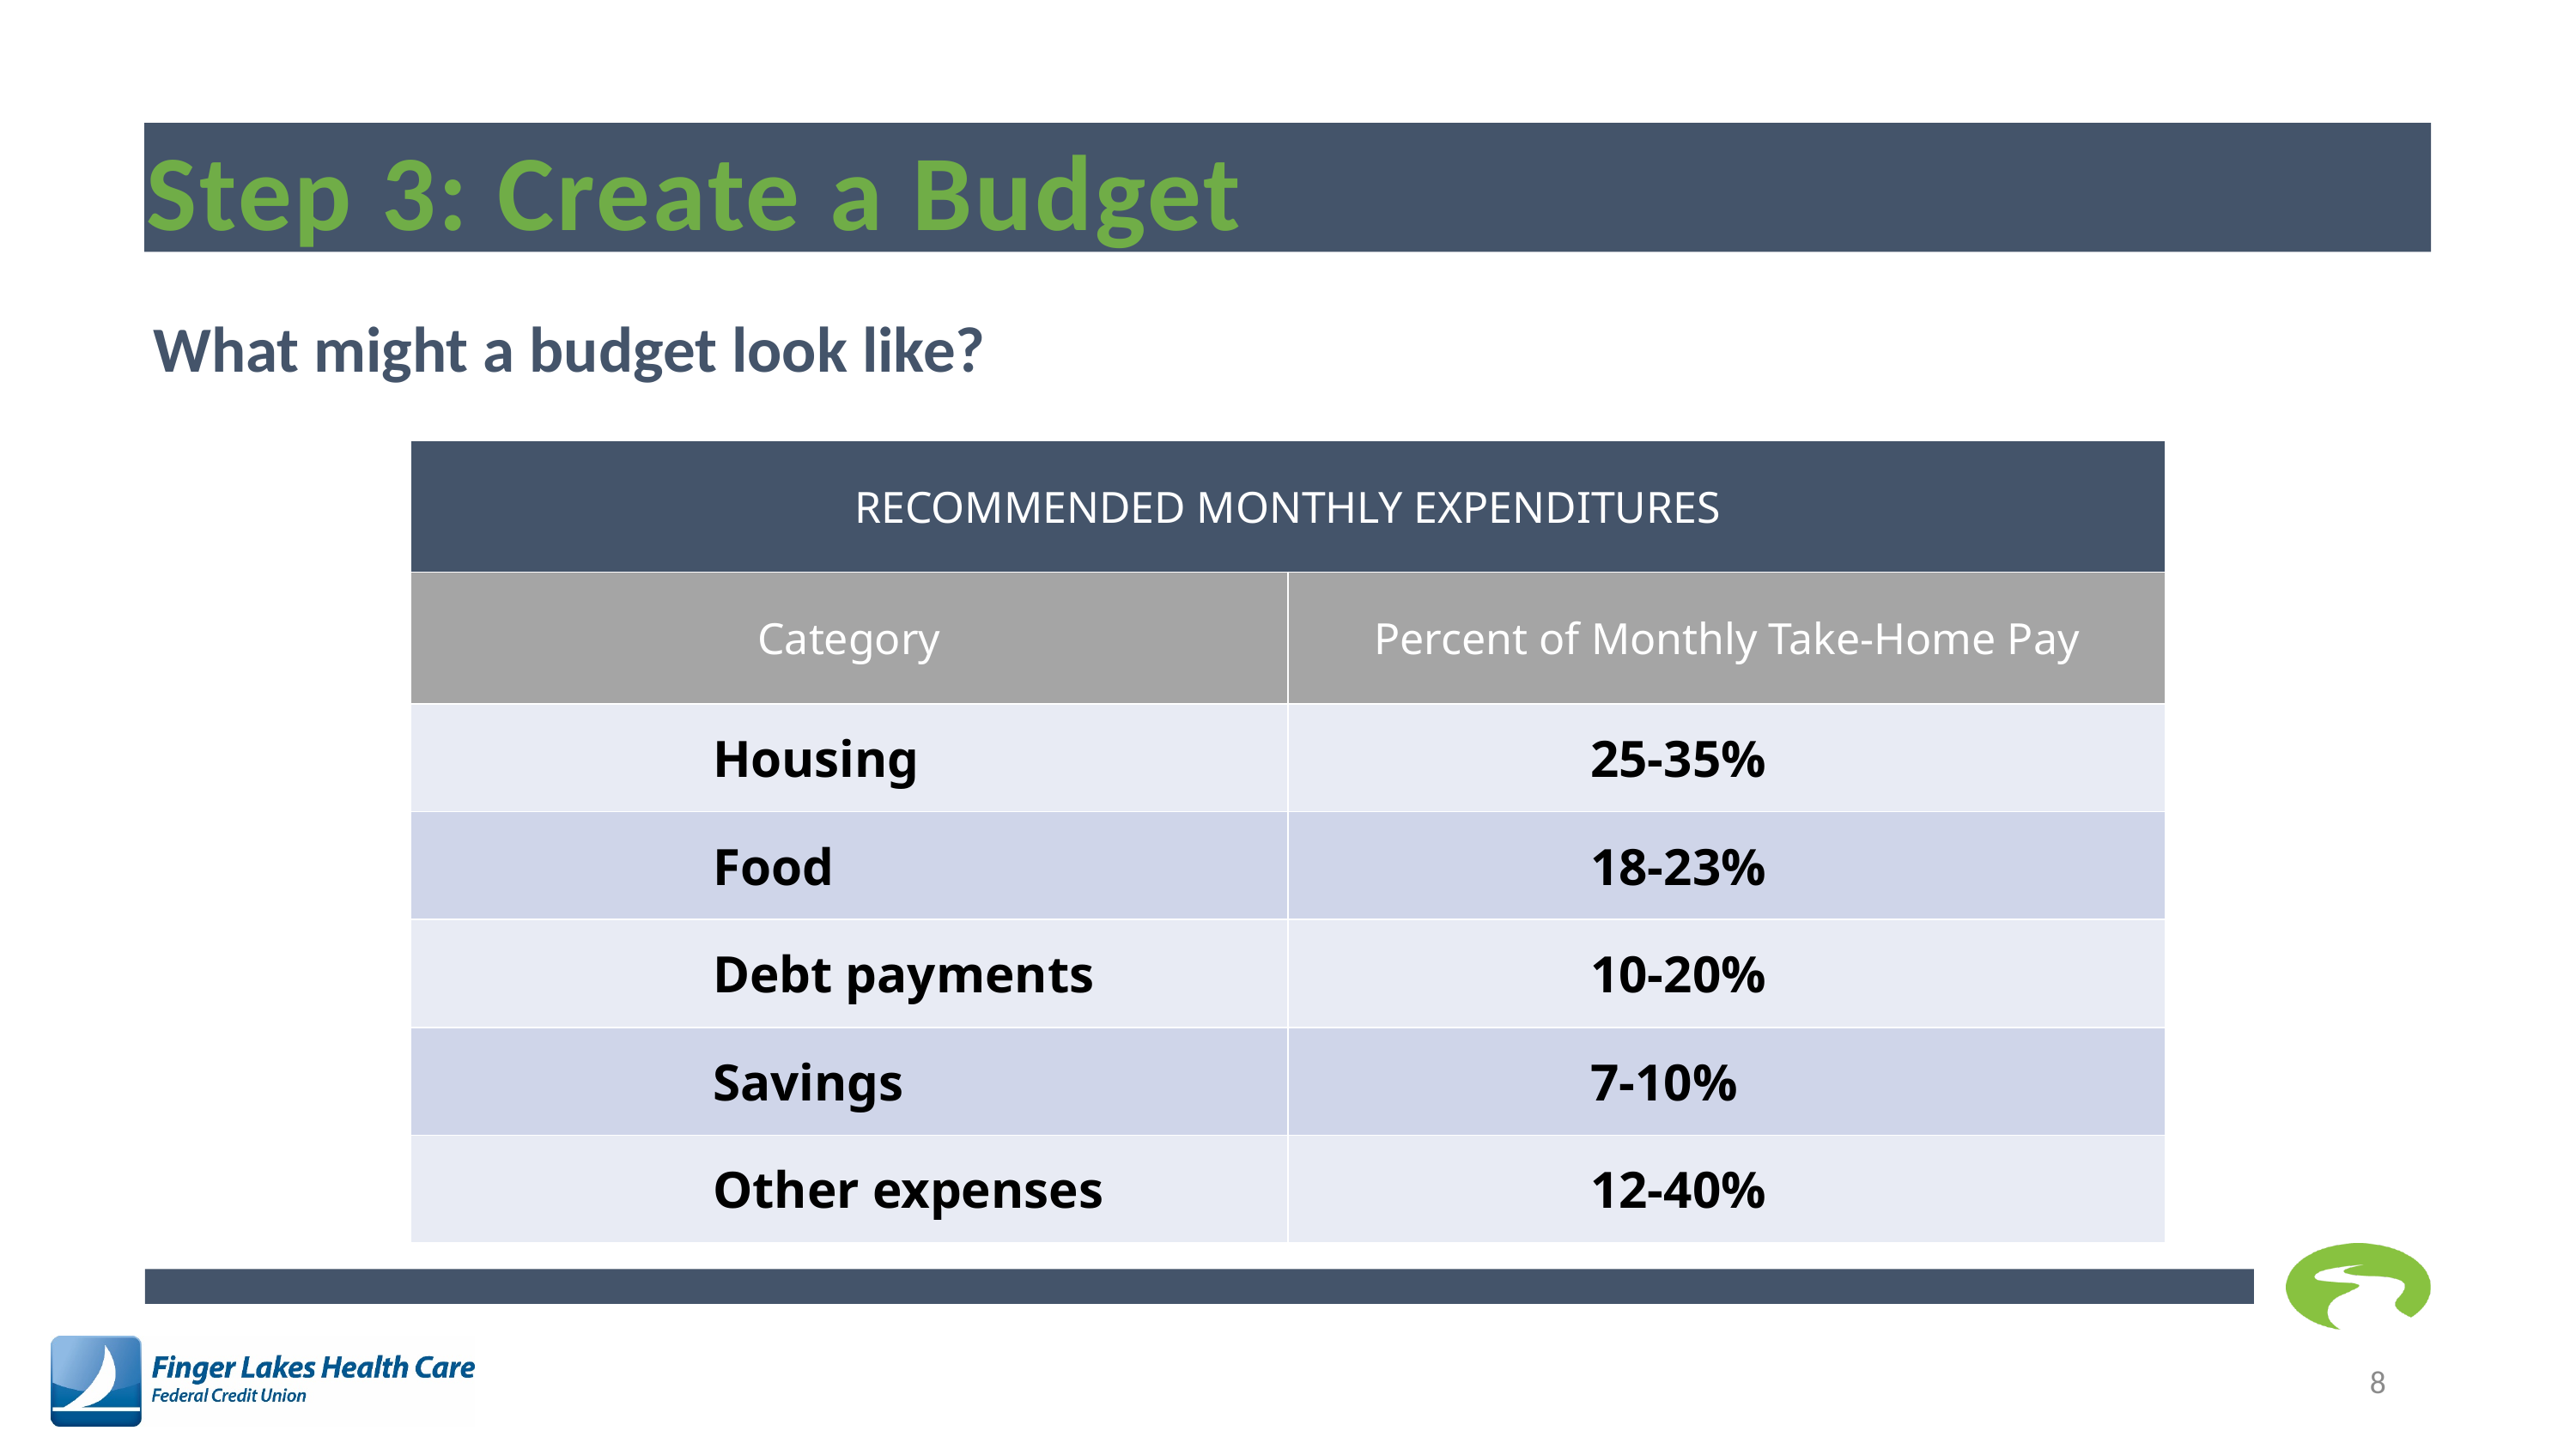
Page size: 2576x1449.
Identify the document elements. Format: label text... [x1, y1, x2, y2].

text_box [144, 1243, 2431, 1330]
table_cell 7-10% [1289, 1028, 2165, 1135]
table_cell 18-23% [1289, 812, 2165, 919]
table_cell Category [411, 573, 1287, 703]
picture [51, 1336, 475, 1427]
table_cell 12-40% [1289, 1136, 2165, 1242]
table_cell Percent of Monthly Take-Home Pay [1289, 573, 2165, 703]
table_header RECOMMENDED MONTHLY EXPENDITURES [411, 441, 2165, 572]
text_box Step 3: Create a Budget [144, 123, 2432, 252]
table_cell 25-35% [1289, 705, 2165, 811]
table_cell 10-20% [1289, 920, 2165, 1027]
table_cell Other expenses [411, 1136, 1287, 1242]
table_cell Debt payments [411, 920, 1287, 1027]
table_cell Housing [411, 705, 1287, 811]
table_cell Savings [411, 1028, 1287, 1135]
slide_number 8 [1819, 1343, 2399, 1420]
text_box What might a budget look like? [151, 307, 1156, 385]
table_cell Food [411, 812, 1287, 919]
